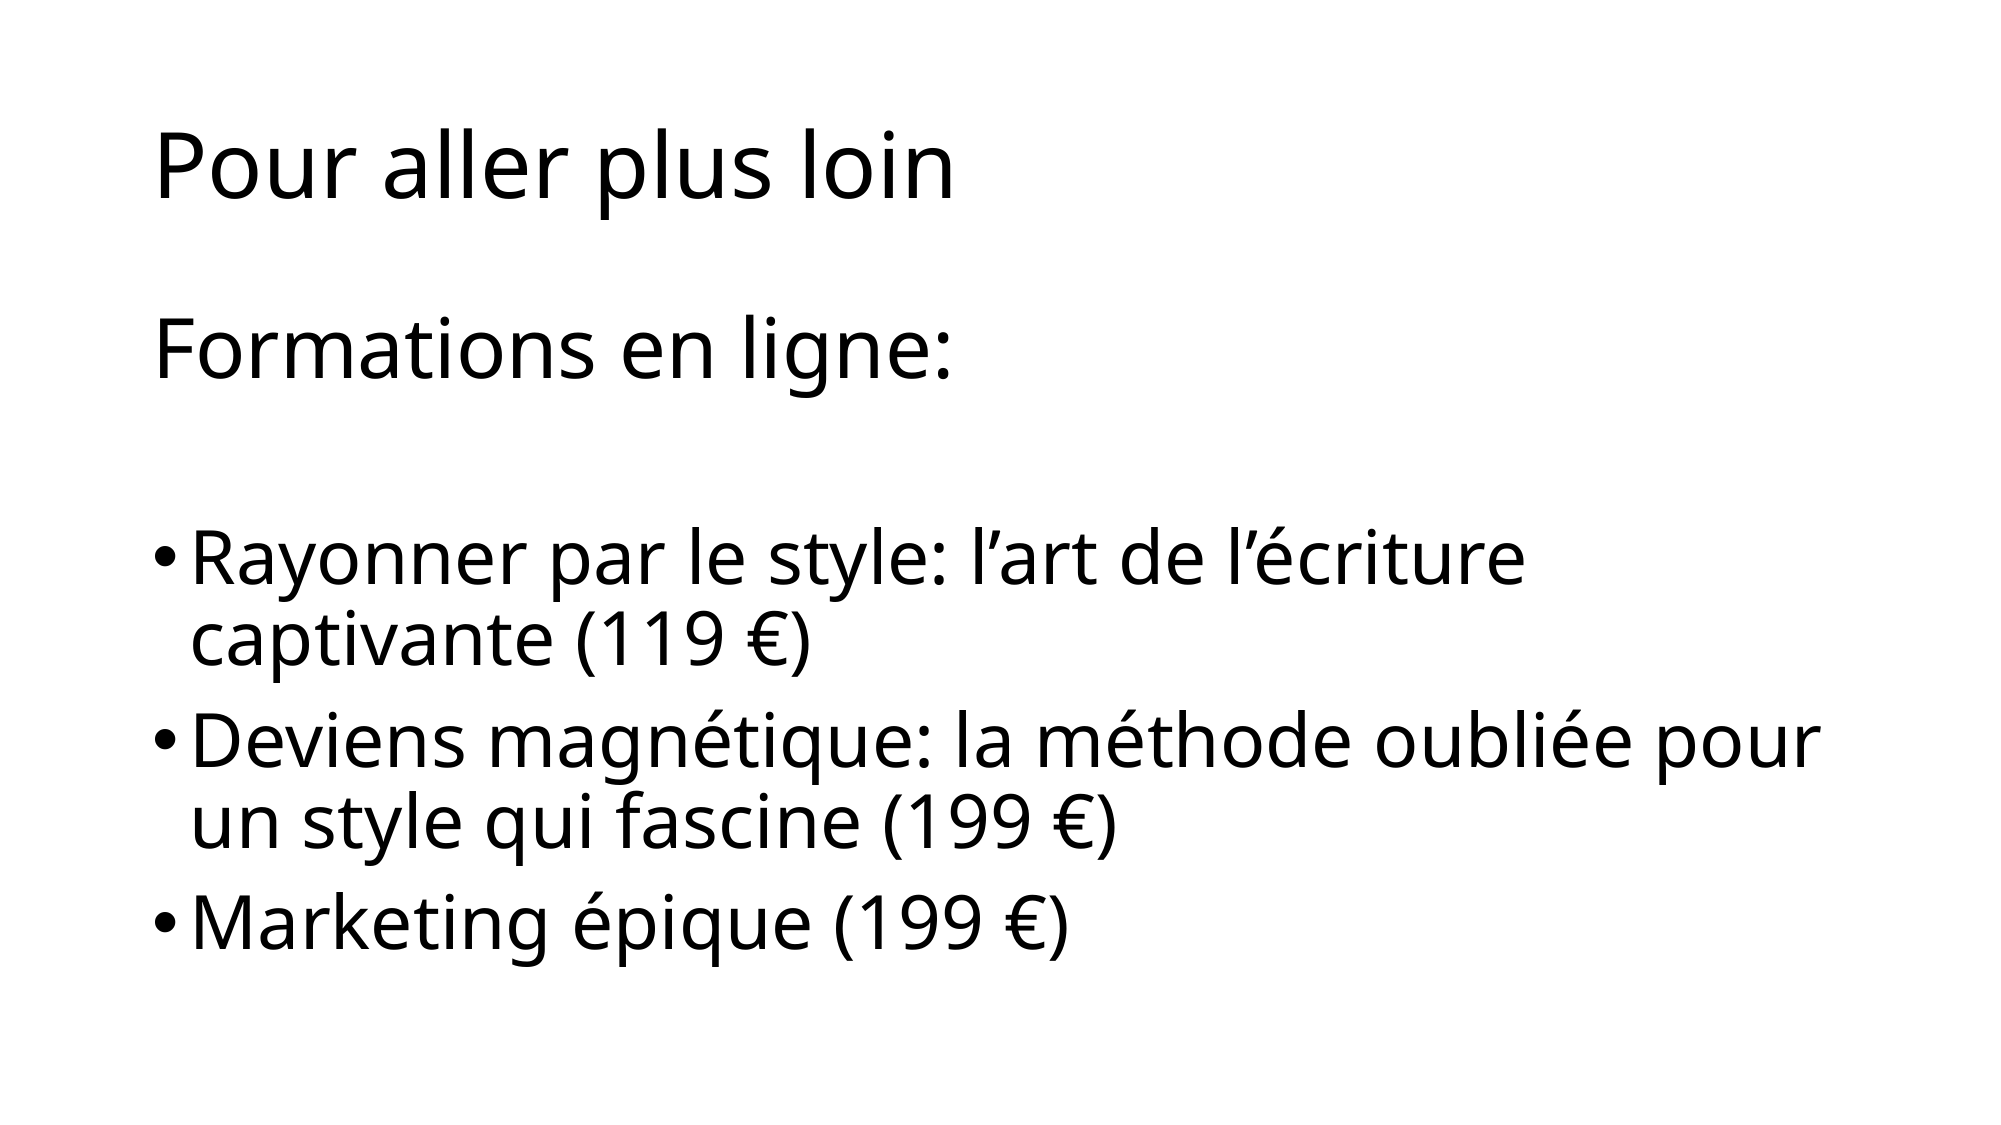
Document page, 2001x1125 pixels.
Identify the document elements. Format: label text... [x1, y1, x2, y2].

list Formations en ligne: Rayonner par le style: l’art de l’écriture captivante (119 €) Deviens magnétique: la méthode oubliée pour un style qui fascine (199 €) Marketing épique (199 €) [137, 299, 1863, 1014]
title Pour aller plus loin [137, 59, 1863, 278]
